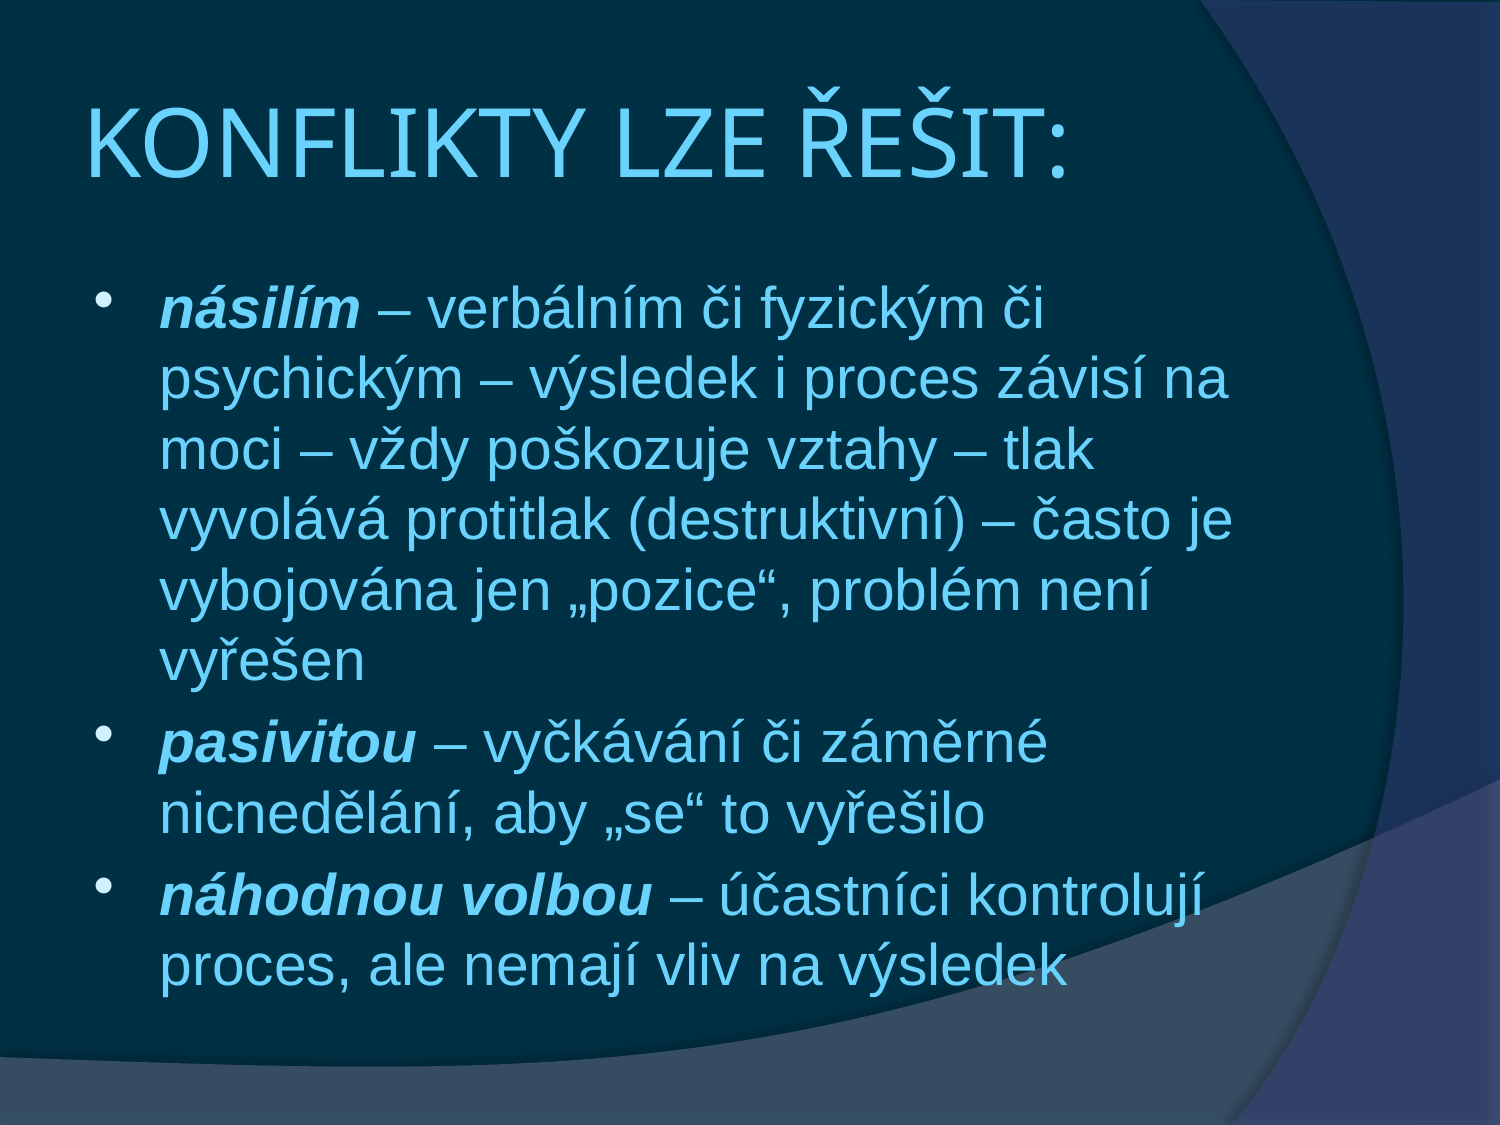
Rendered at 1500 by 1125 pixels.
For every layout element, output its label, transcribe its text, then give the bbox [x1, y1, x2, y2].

title KONFLIKTY LZE ŘEŠIT: [75, 45, 1300, 233]
list násilím – verbálním či fyzickým či psychickým – výsledek i proces závisí na moci – vždy poškozuje vztahy – tlak vyvolává protitlak (destruktivní) – často je vybojována jen „pozice“, problém není vyřešen pasivitou – vyčkávání či záměrné nicnedělání, aby „se“ to vyřešilo náhodnou volbou – účastníci kontrolují proces, ale nemají vliv na výsledek [75, 262, 1300, 1005]
